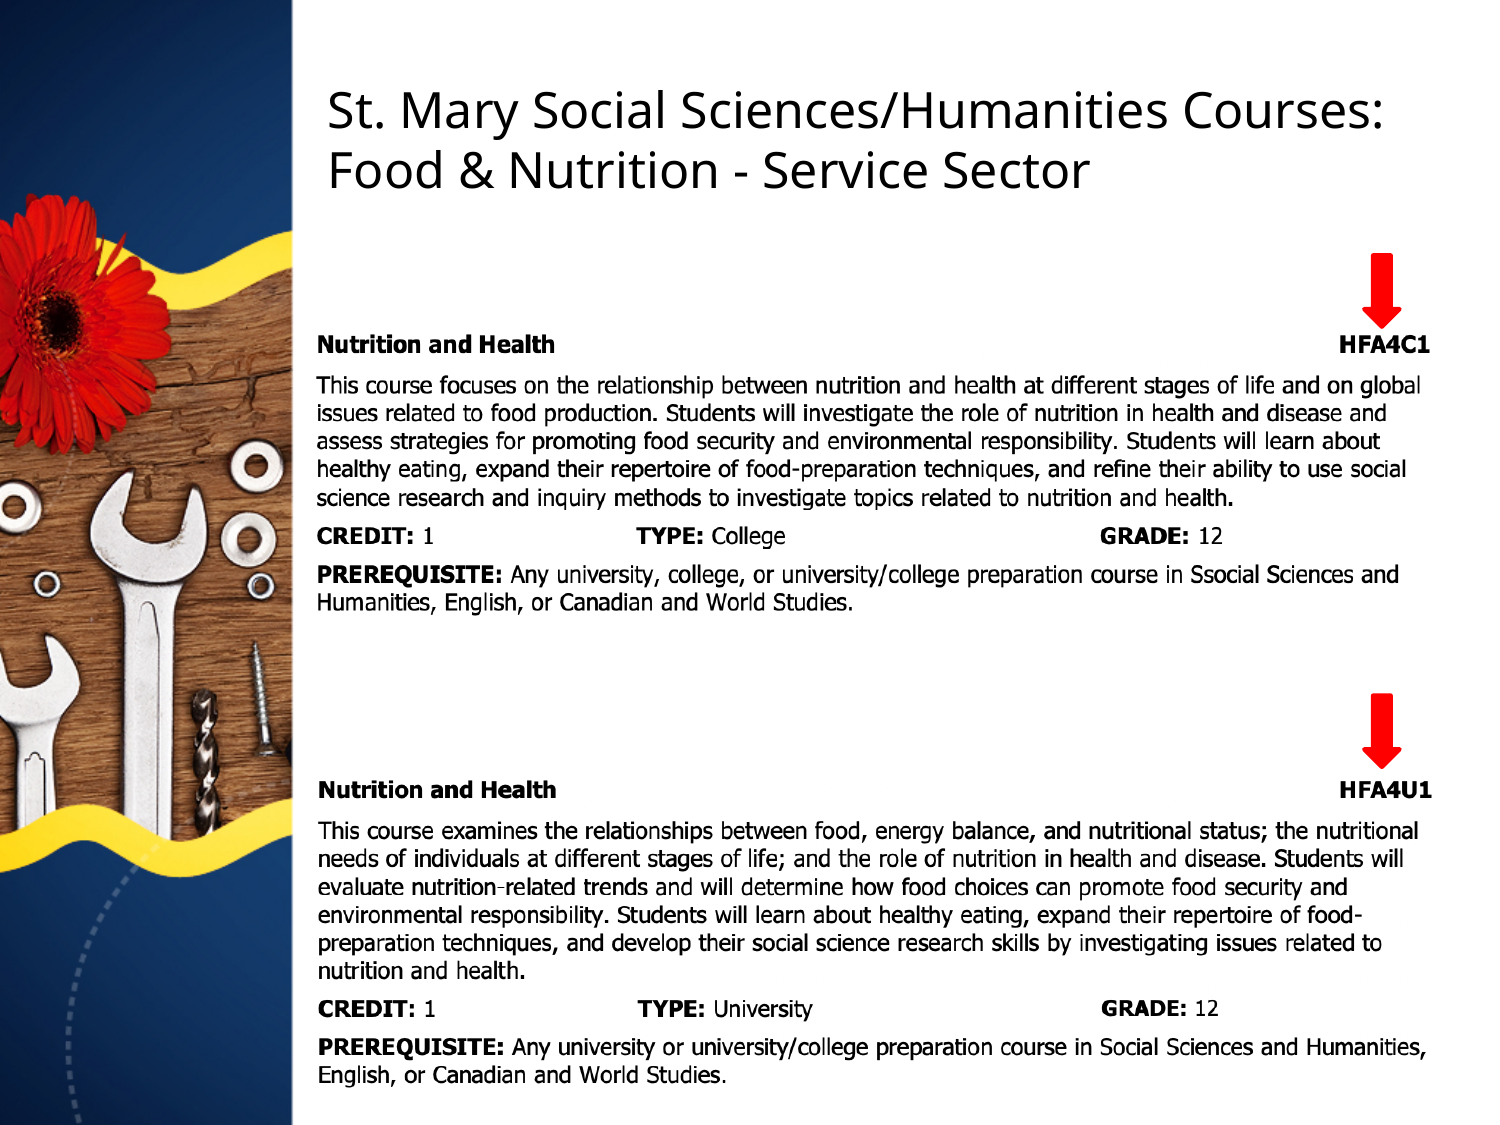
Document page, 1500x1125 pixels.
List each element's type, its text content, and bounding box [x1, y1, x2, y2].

picture [0, 0, 1500, 1125]
text_box [1362, 693, 1402, 770]
text_box [1362, 253, 1402, 325]
title St. Mary Social Sciences/Humanities Courses: Food & Nutrition - Service Sector [312, 45, 1414, 233]
